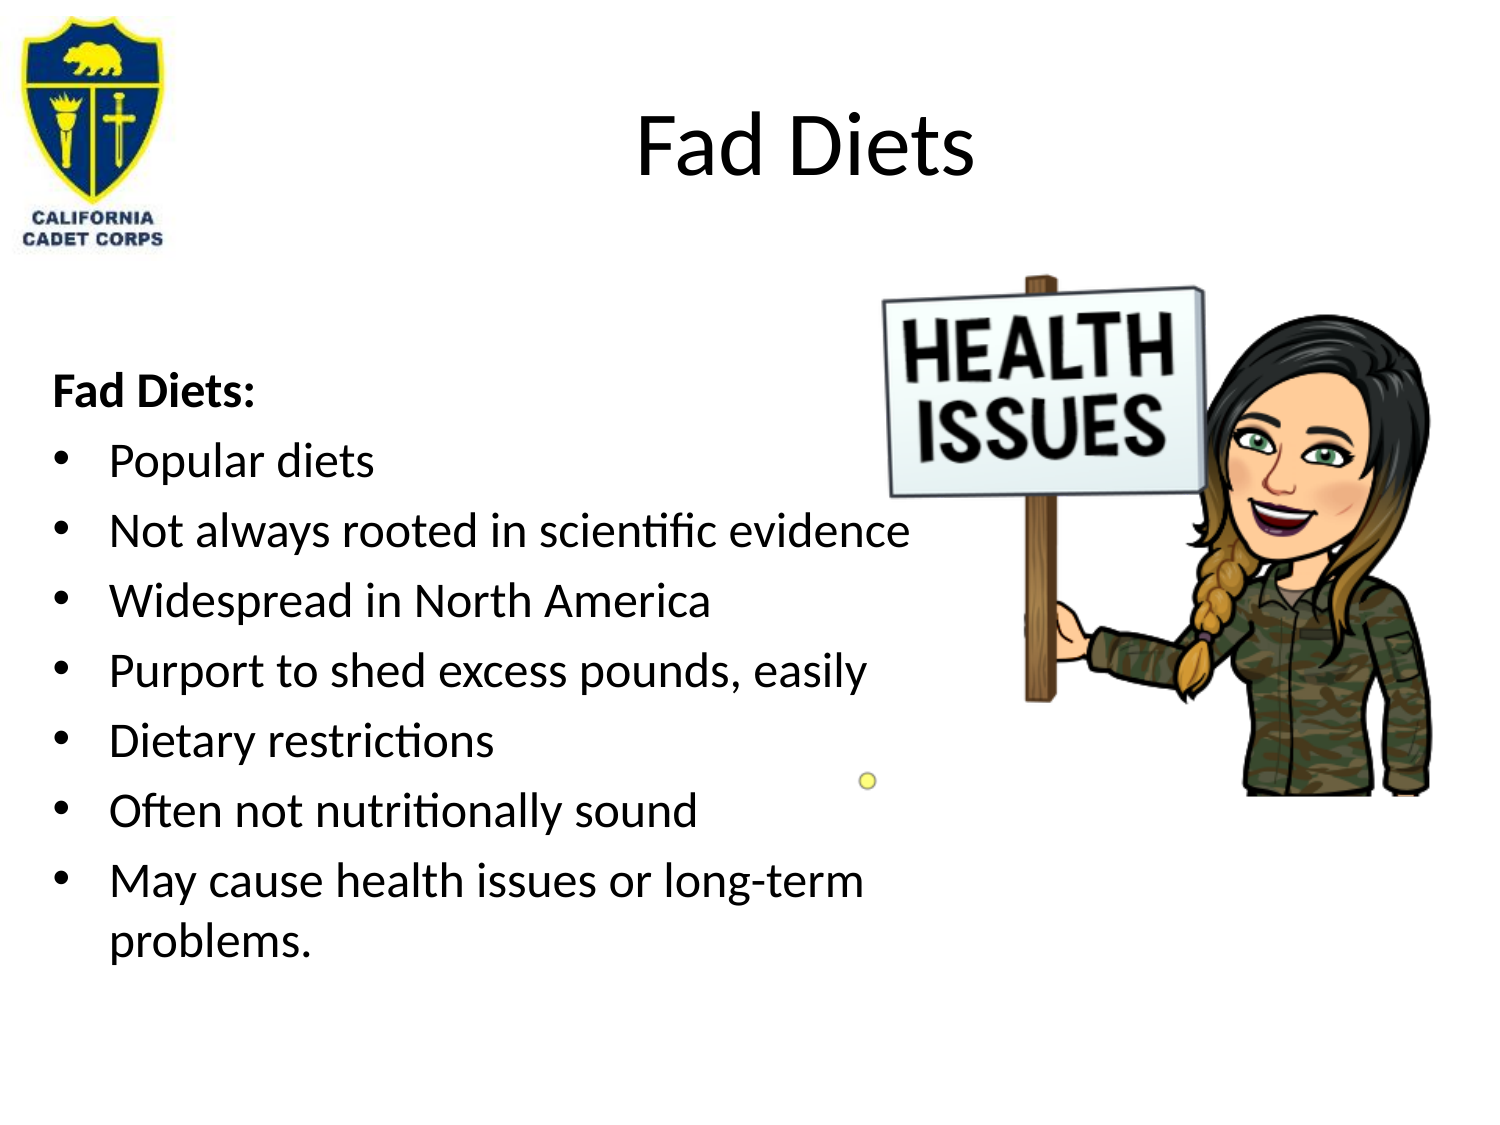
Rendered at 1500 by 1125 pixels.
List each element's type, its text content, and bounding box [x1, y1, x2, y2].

list Fad Diets: Popular diets Not always rooted in scientific evidence Widespread in North America Purport to shed excess pounds, easily Dietary restrictions Often not nutritionally sound May cause health issues or long-term problems. [37, 350, 1075, 1046]
picture [849, 174, 1476, 801]
picture [0, 16, 186, 261]
title Fad Diets [162, 45, 1450, 233]
